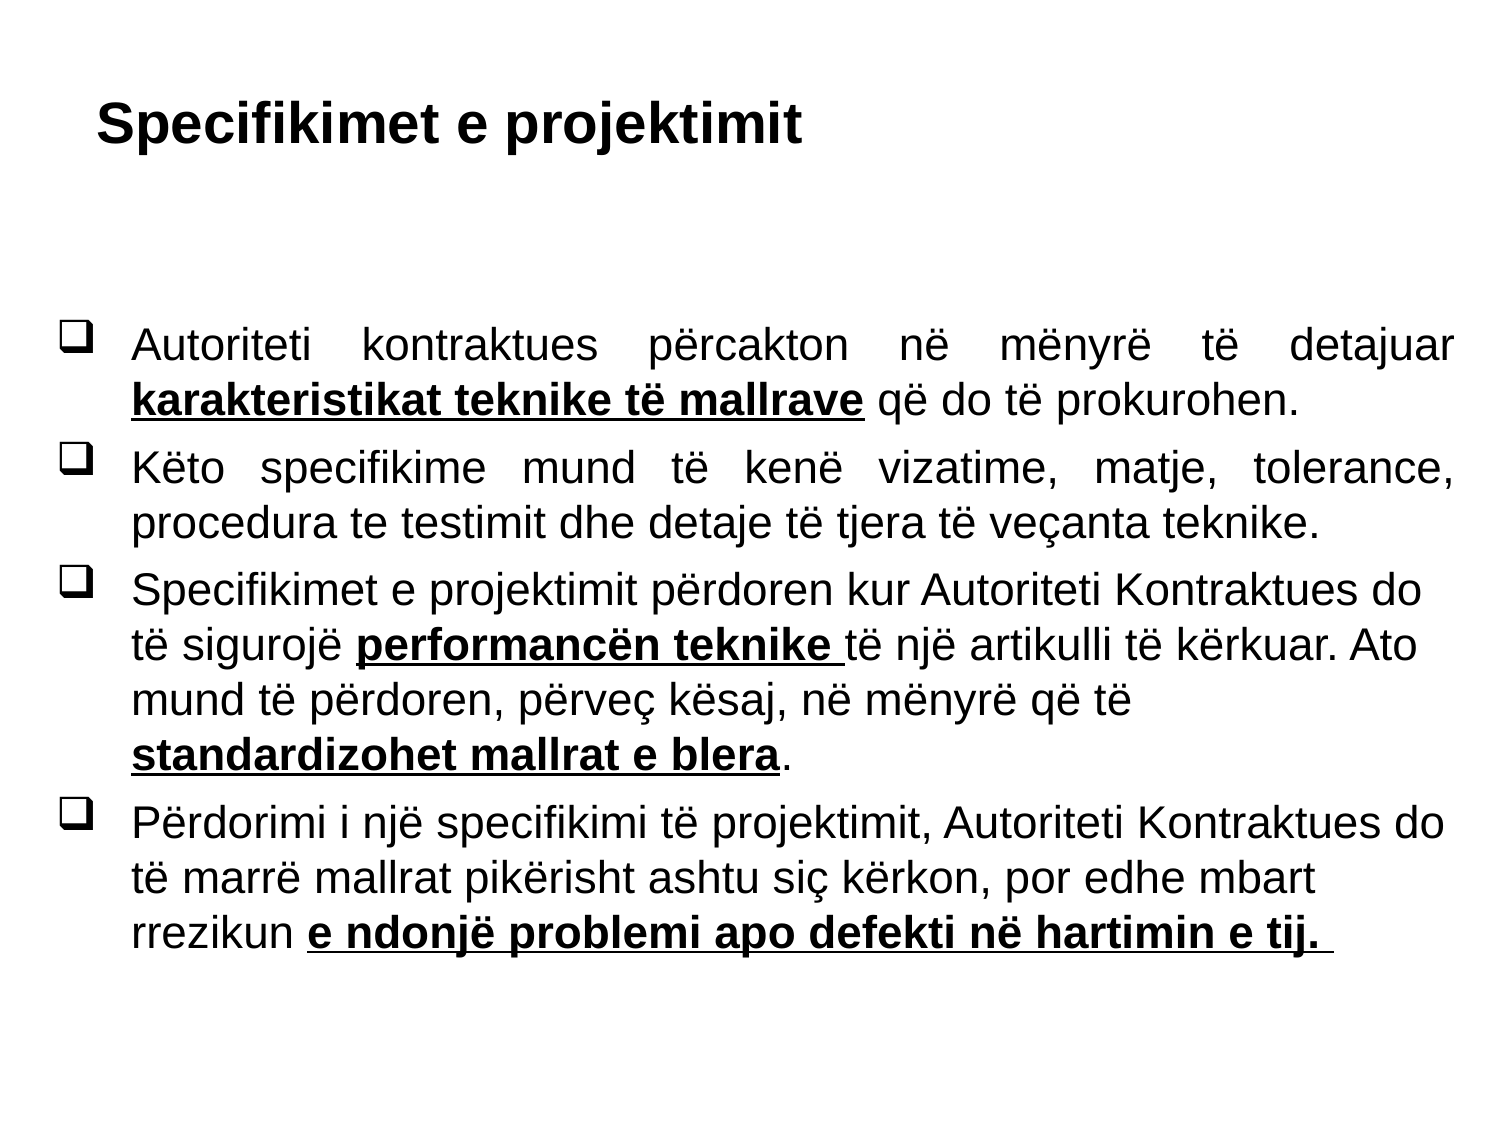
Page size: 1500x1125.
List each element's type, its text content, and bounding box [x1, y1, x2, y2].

text_box Autoriteti kontraktues përcakton në mënyrë të detajuar karakteristikat teknike të mallrave që do të prokurohen. Këto specifikime mund të kenë vizatime, matje, tolerance, procedura te testimit dhe detaje të tjera të veçanta teknike. Specifikimet e projektimit përdoren kur Autoriteti Kontraktues do të sigurojë performancën teknike të një artikulli të kërkuar. Ato mund të përdoren, përveç kësaj, në mënyrë që të standardizohet mallrat e blera. Përdorimi i një specifikimi të projektimit, Autoriteti Kontraktues do të marrë mallrat pikërisht ashtu siç kërkon, por edhe mbart rrezikun e ndonjë problemi apo defekti në hartimin e tij. [41, 172, 1471, 965]
text_box Specifikimet e projektimit [81, 78, 819, 163]
